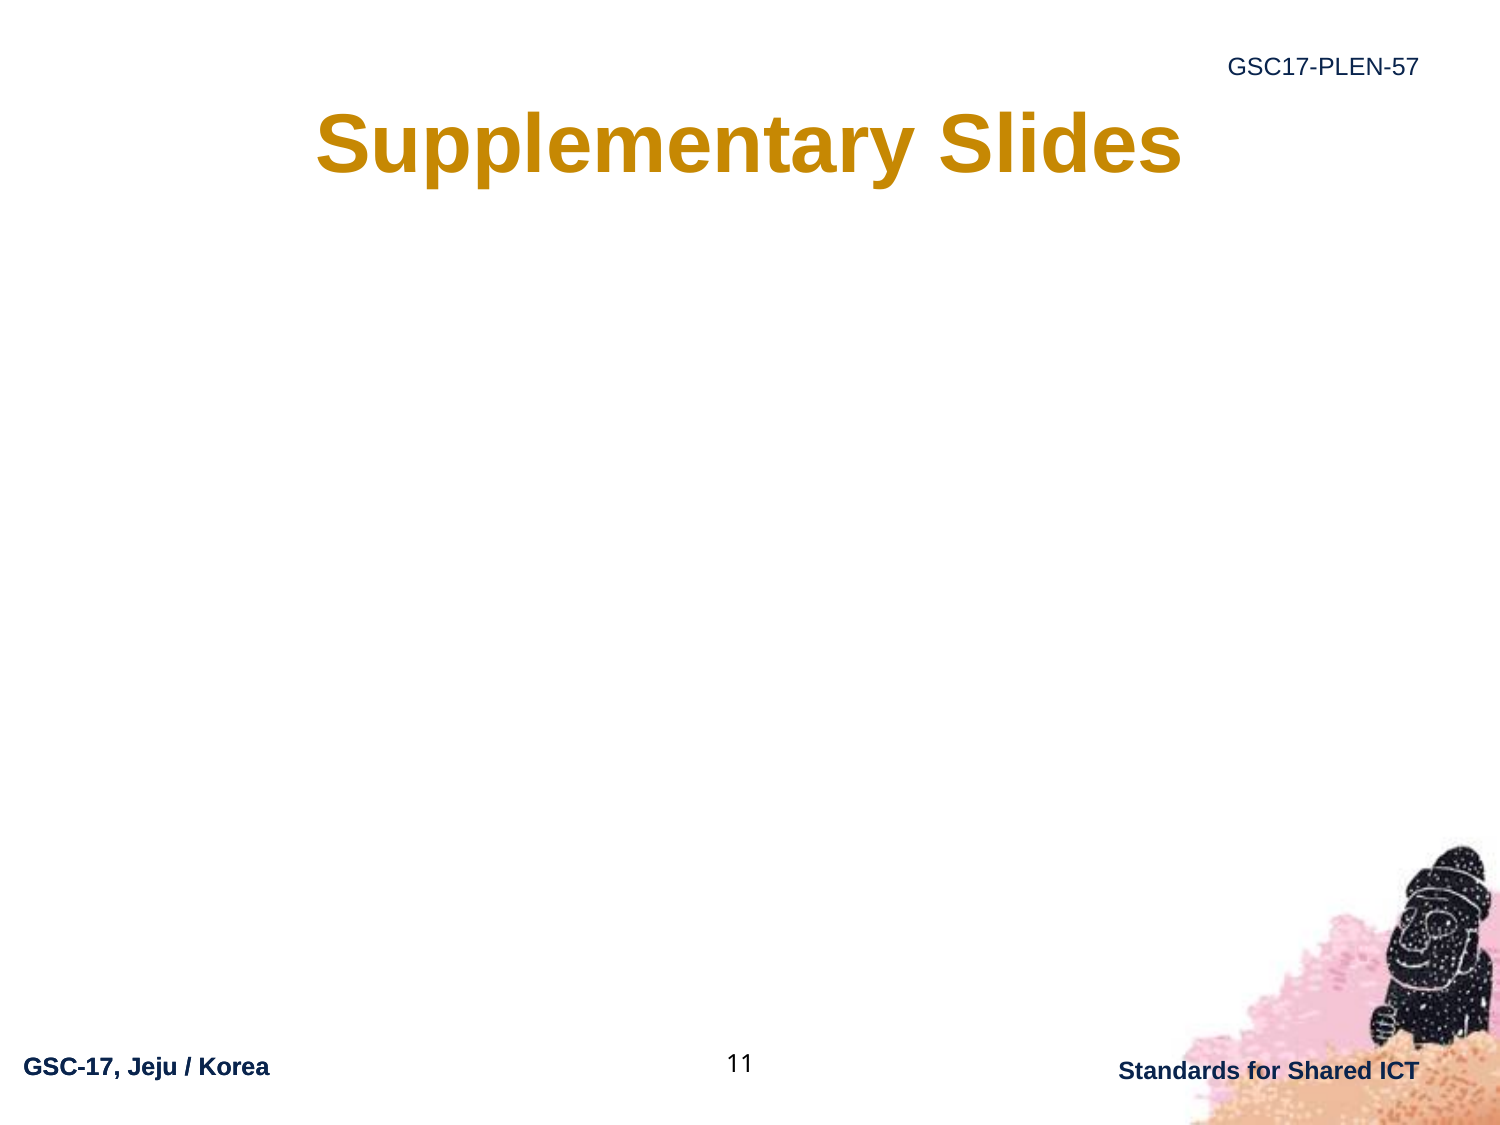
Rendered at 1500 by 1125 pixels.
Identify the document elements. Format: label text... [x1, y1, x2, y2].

title Supplementary Slides [74, 44, 1426, 233]
slide_number 11 [565, 1039, 916, 1118]
picture [1171, 832, 1500, 1125]
